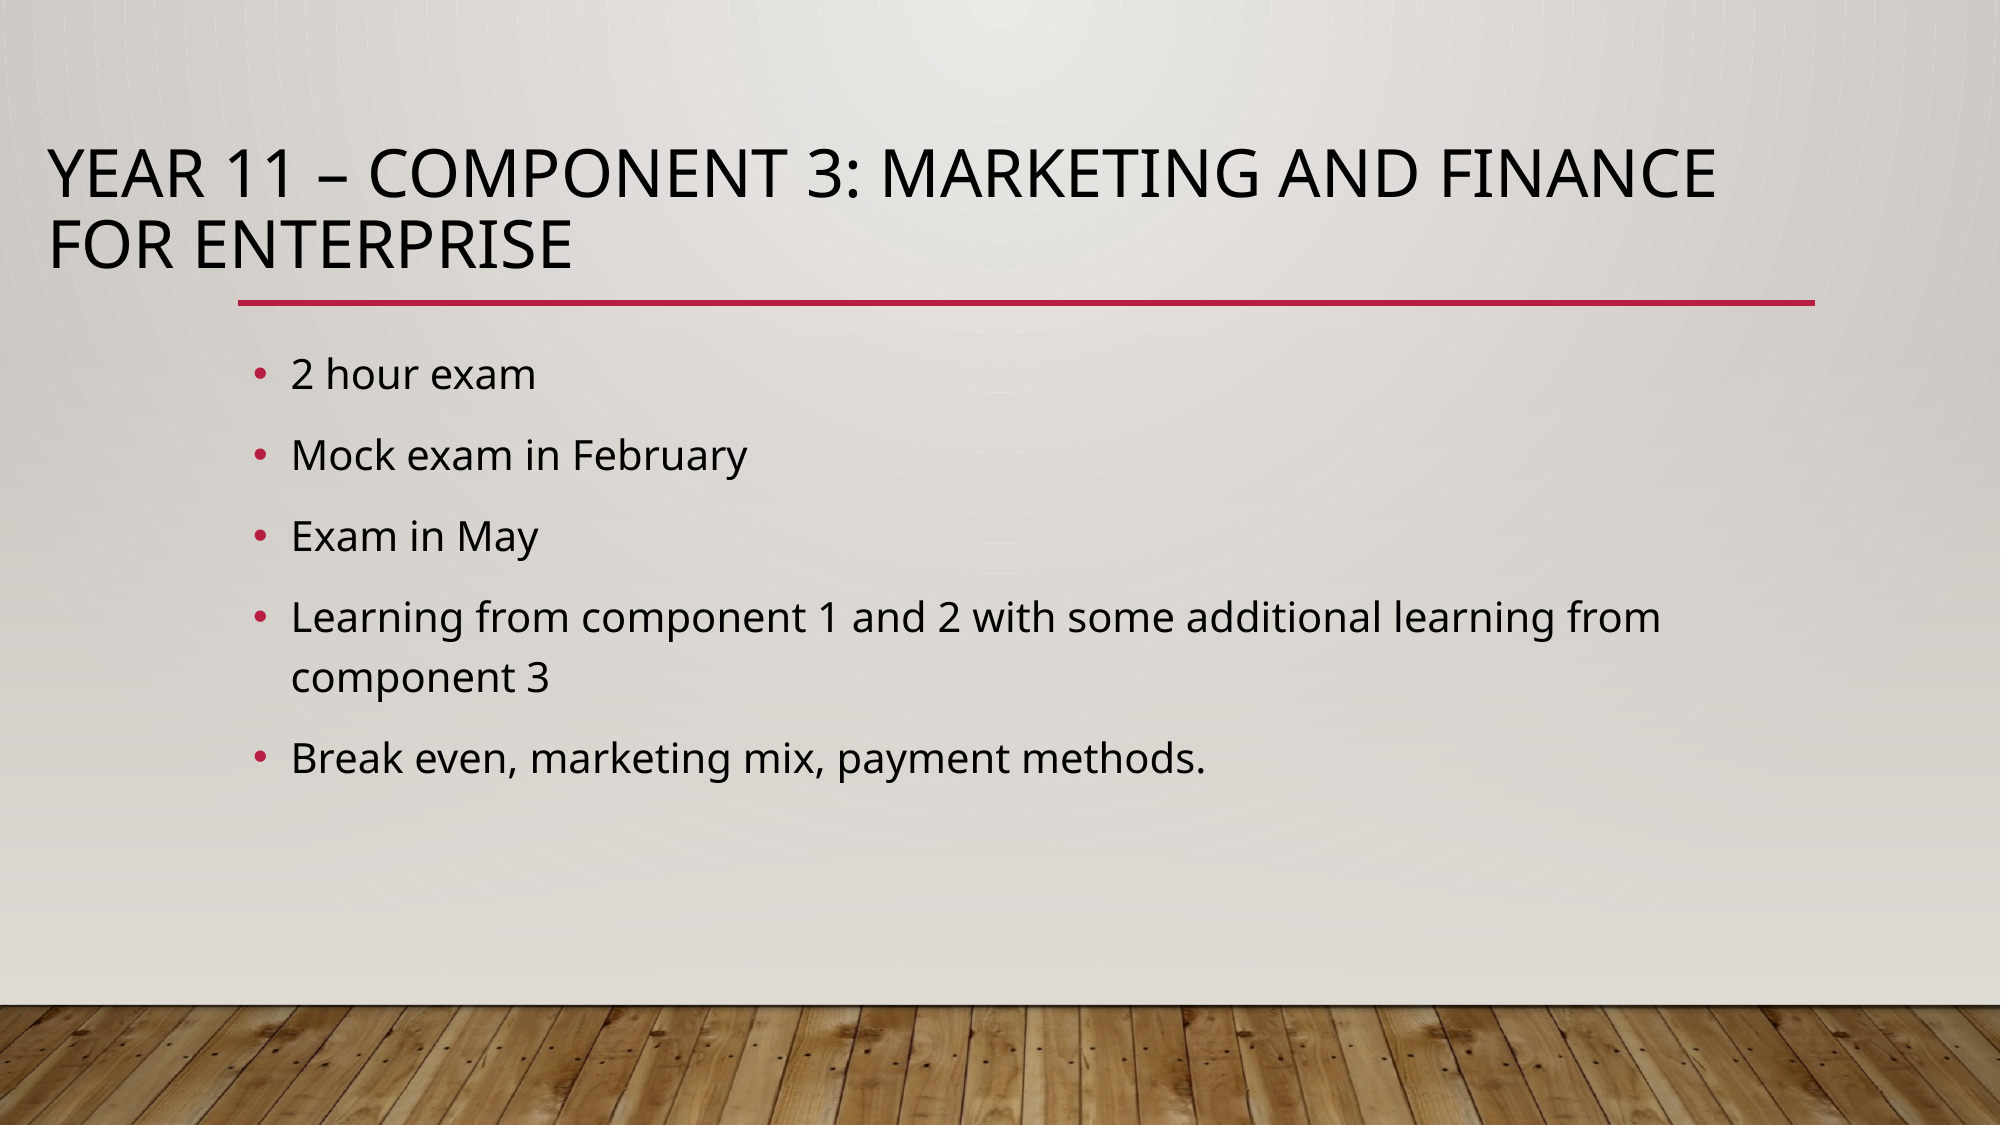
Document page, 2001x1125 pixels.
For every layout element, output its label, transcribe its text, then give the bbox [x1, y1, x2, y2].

title Year 11 – component 3: Marketing and Finance for Enterprise [32, 131, 1814, 305]
picture [0, 1005, 2000, 1125]
list 2 hour exam Mock exam in February Exam in May Learning from component 1 and 2 with some additional learning from component 3 Break even, marketing mix, payment methods. [238, 330, 1814, 897]
